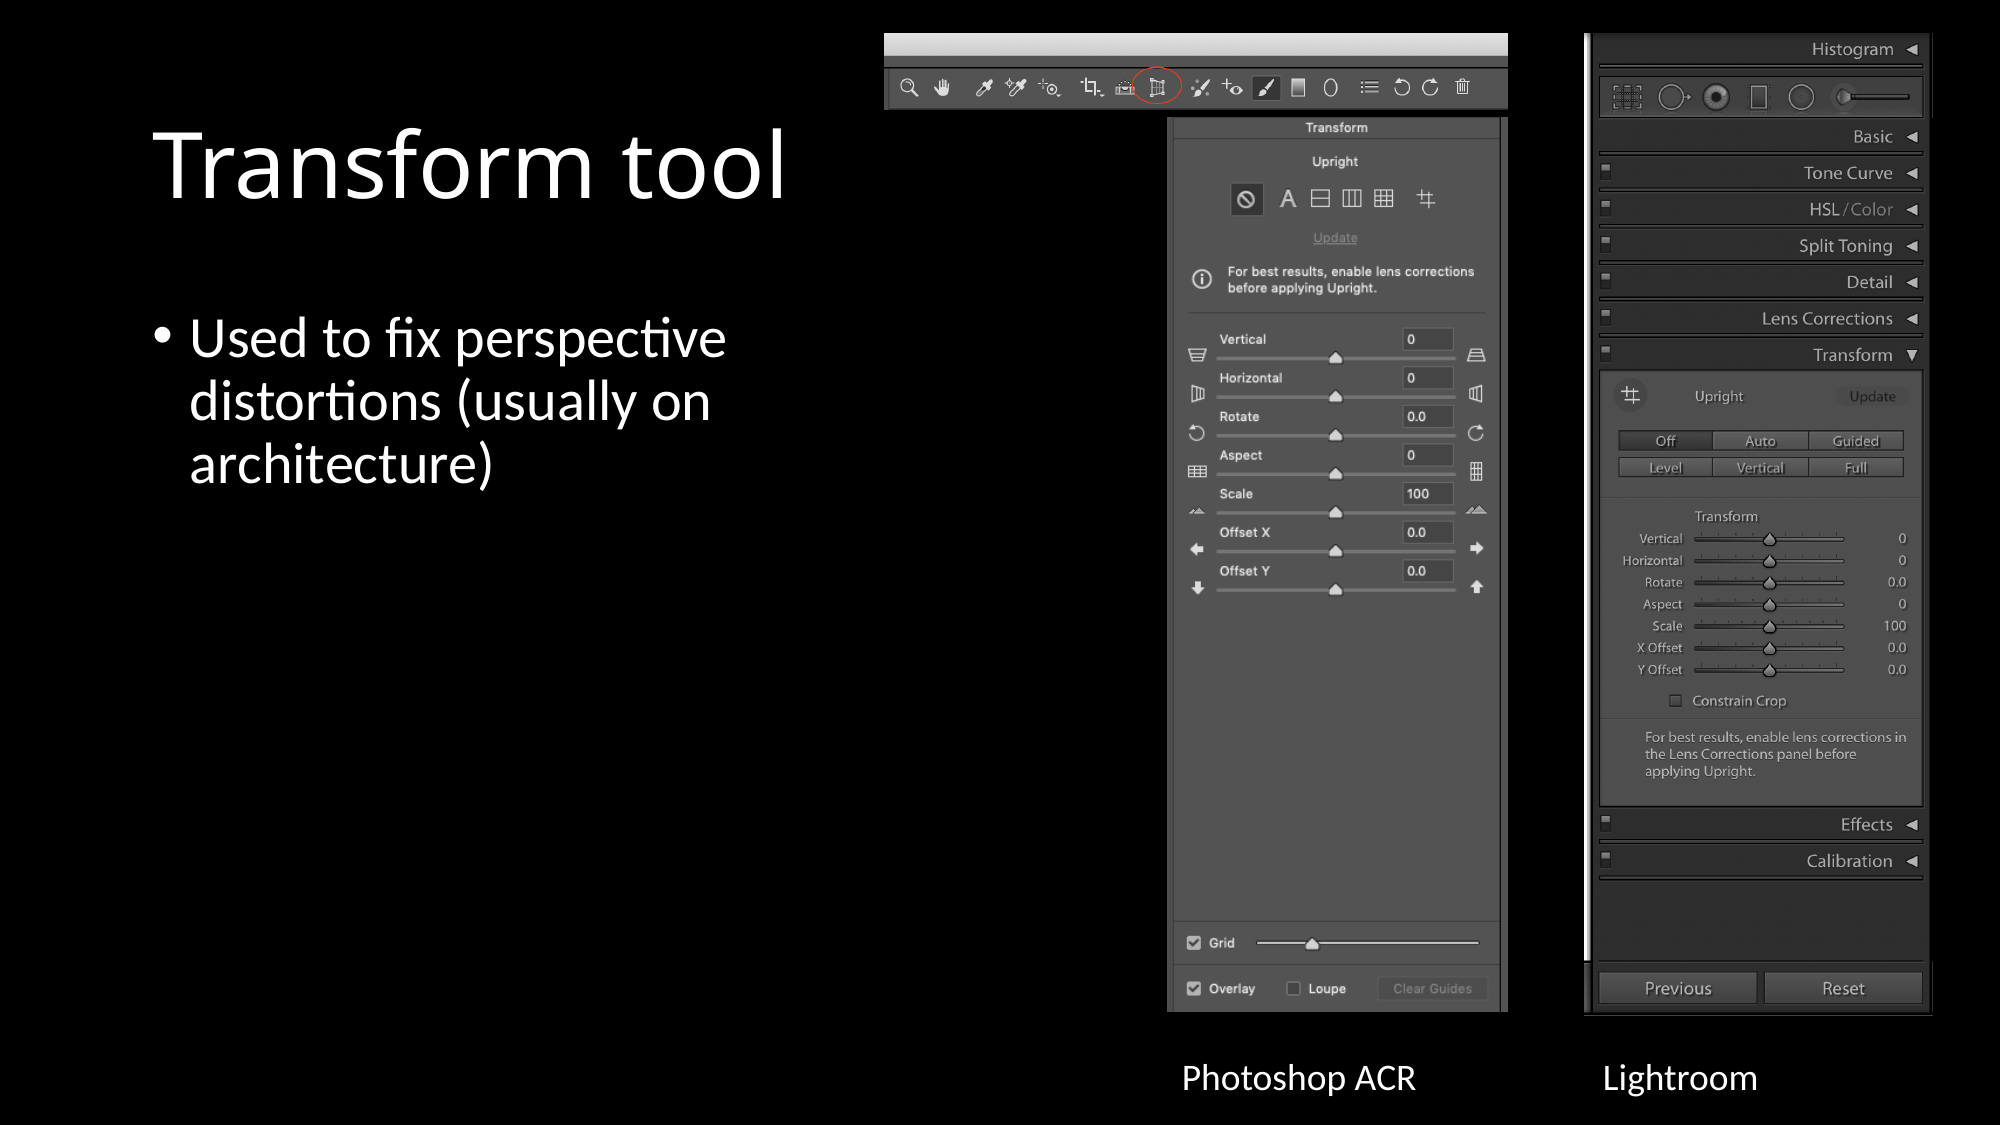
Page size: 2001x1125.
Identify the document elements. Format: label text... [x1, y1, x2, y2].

picture [1167, 117, 1508, 1012]
picture [1584, 33, 1933, 1022]
list Used to fix perspective distortions (usually on architecture) [137, 299, 1000, 1014]
title Transform tool [137, 59, 1584, 278]
picture [884, 33, 1508, 110]
text_box Photoshop ACR Lightroom [1167, 1045, 1863, 1105]
